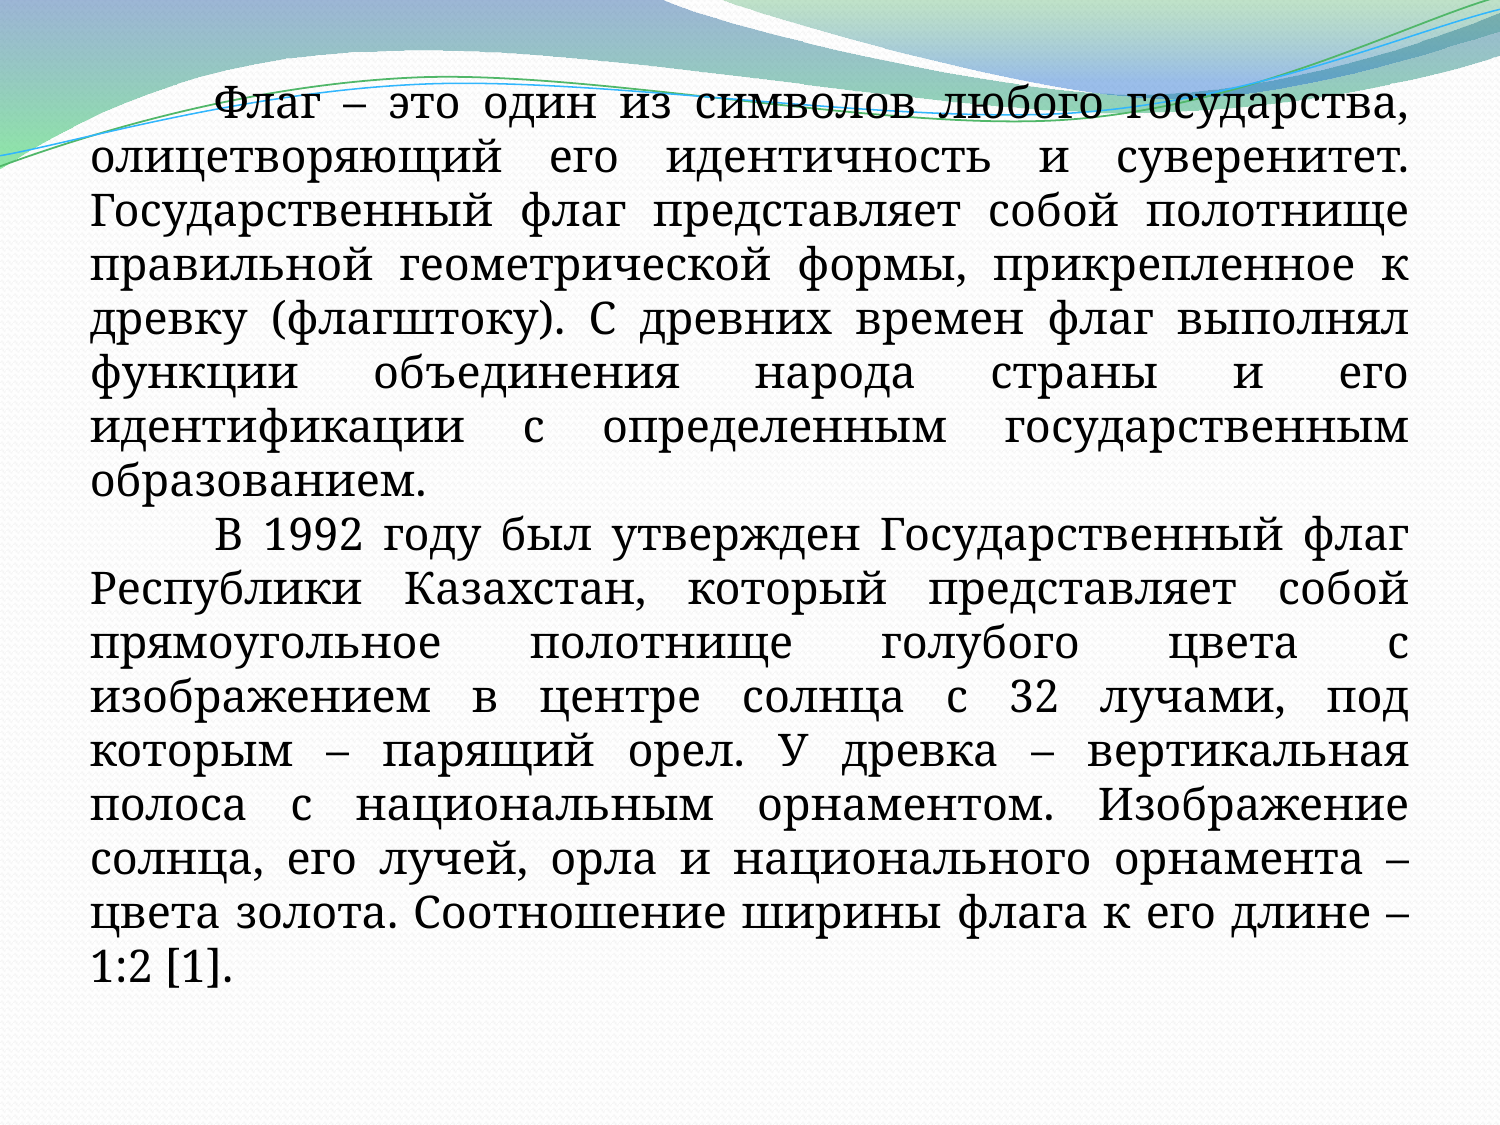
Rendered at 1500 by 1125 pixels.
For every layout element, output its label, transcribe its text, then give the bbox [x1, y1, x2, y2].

list Флаг – это один из символов любого государства, олицетворяющий его идентичность и суверенитет. Государственный флаг представляет собой полотнище правильной геометрической формы, прикрепленное к древку (флагштоку). С древних времен флаг выполнял функции объединения народа страны и его идентификации с определенным государственным образованием. В 1992 году был утвержден Государственный флаг Республики Казахстан, который представляет собой прямоугольное полотнище голубого цвета с изображением в центре солнца с 32 лучами, под которым – парящий орел. У древка – вертикальная полоса с национальным орнаментом. Изображение солнца, его лучей, орла и национального орнамента – цвета золота. Соотношение ширины флага к его длине – 1:2 [1]. [75, 66, 1425, 1005]
